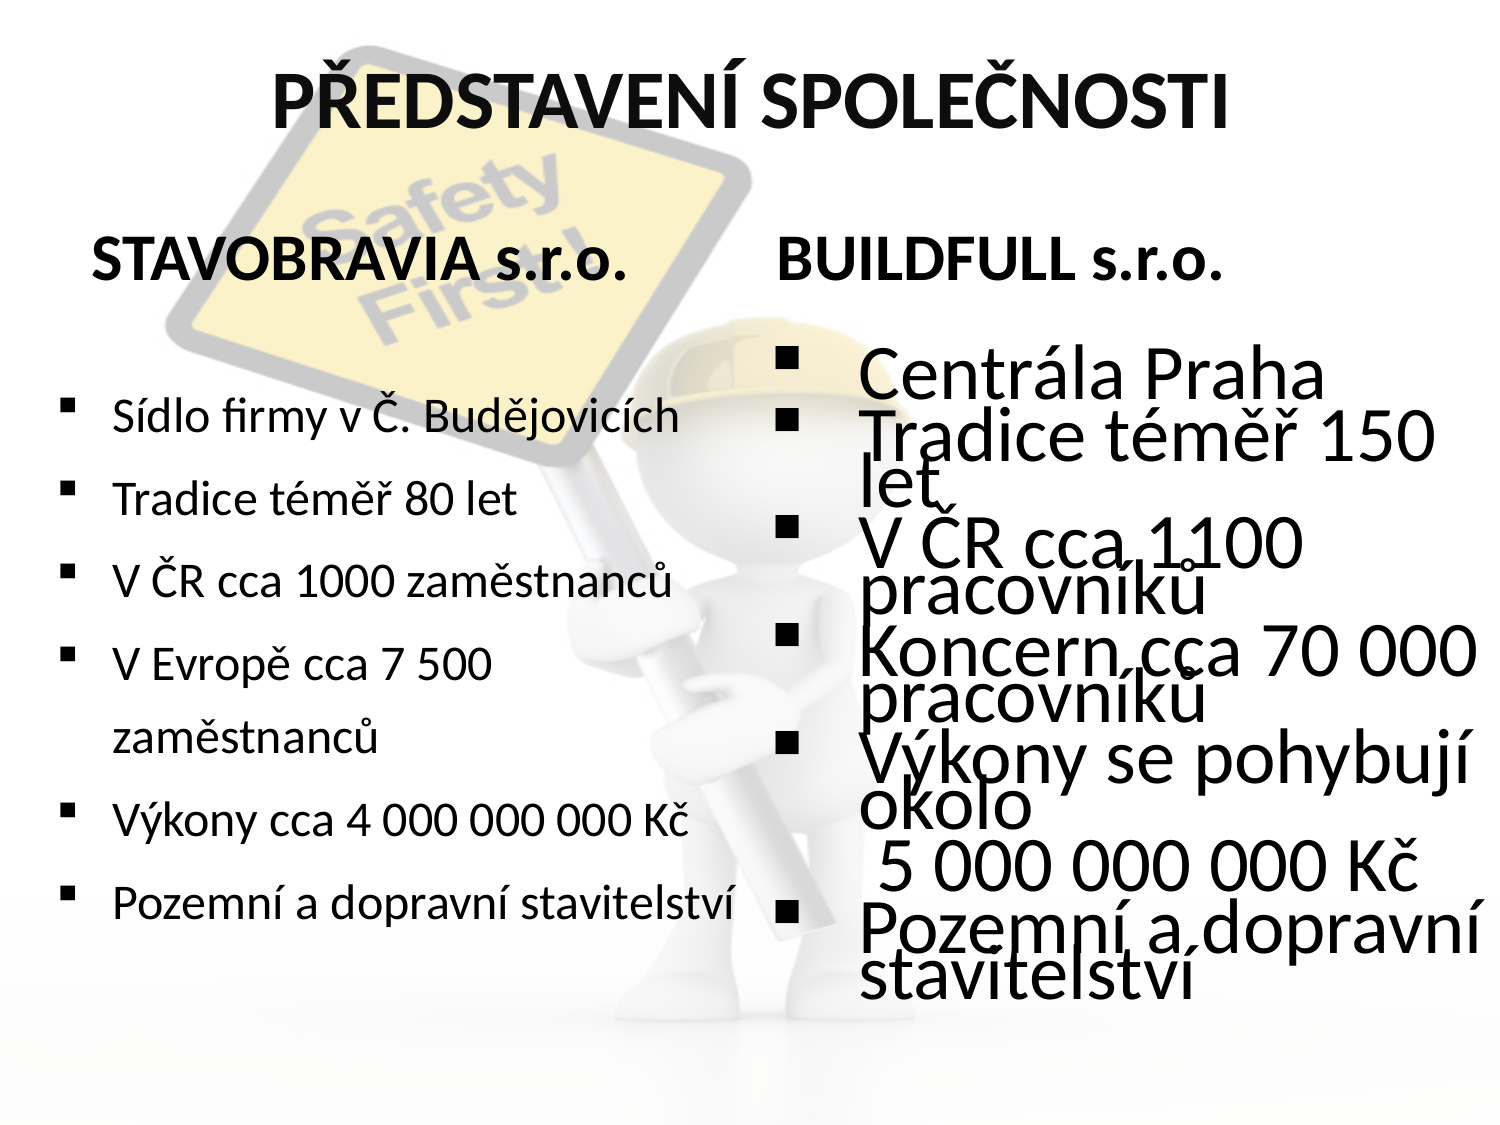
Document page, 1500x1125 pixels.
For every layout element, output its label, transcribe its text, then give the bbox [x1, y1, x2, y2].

list BUILDFULL s.r.o. [761, 196, 1425, 302]
list Sídlo firmy v Č. Budějovicích Tradice téměř 80 let V ČR cca 1000 zaměstnanců V Evropě cca 7 500 zaměstnanců Výkony cca 4 000 000 000 Kč Pozemní a dopravní stavitelství [41, 361, 754, 1010]
title PŘEDSTAVENÍ SPOLEČNOSTI [76, 30, 1427, 159]
list Centrála Praha Tradice téměř 150 let V ČR cca 1100 pracovníků Koncern cca 70 000 pracovníků Výkony se pohybují okolo 5 000 000 000 Kč Pozemní a dopravní stavitelství [754, 361, 1499, 1040]
list STAVOBRAVIA s.r.o. [76, 196, 740, 302]
